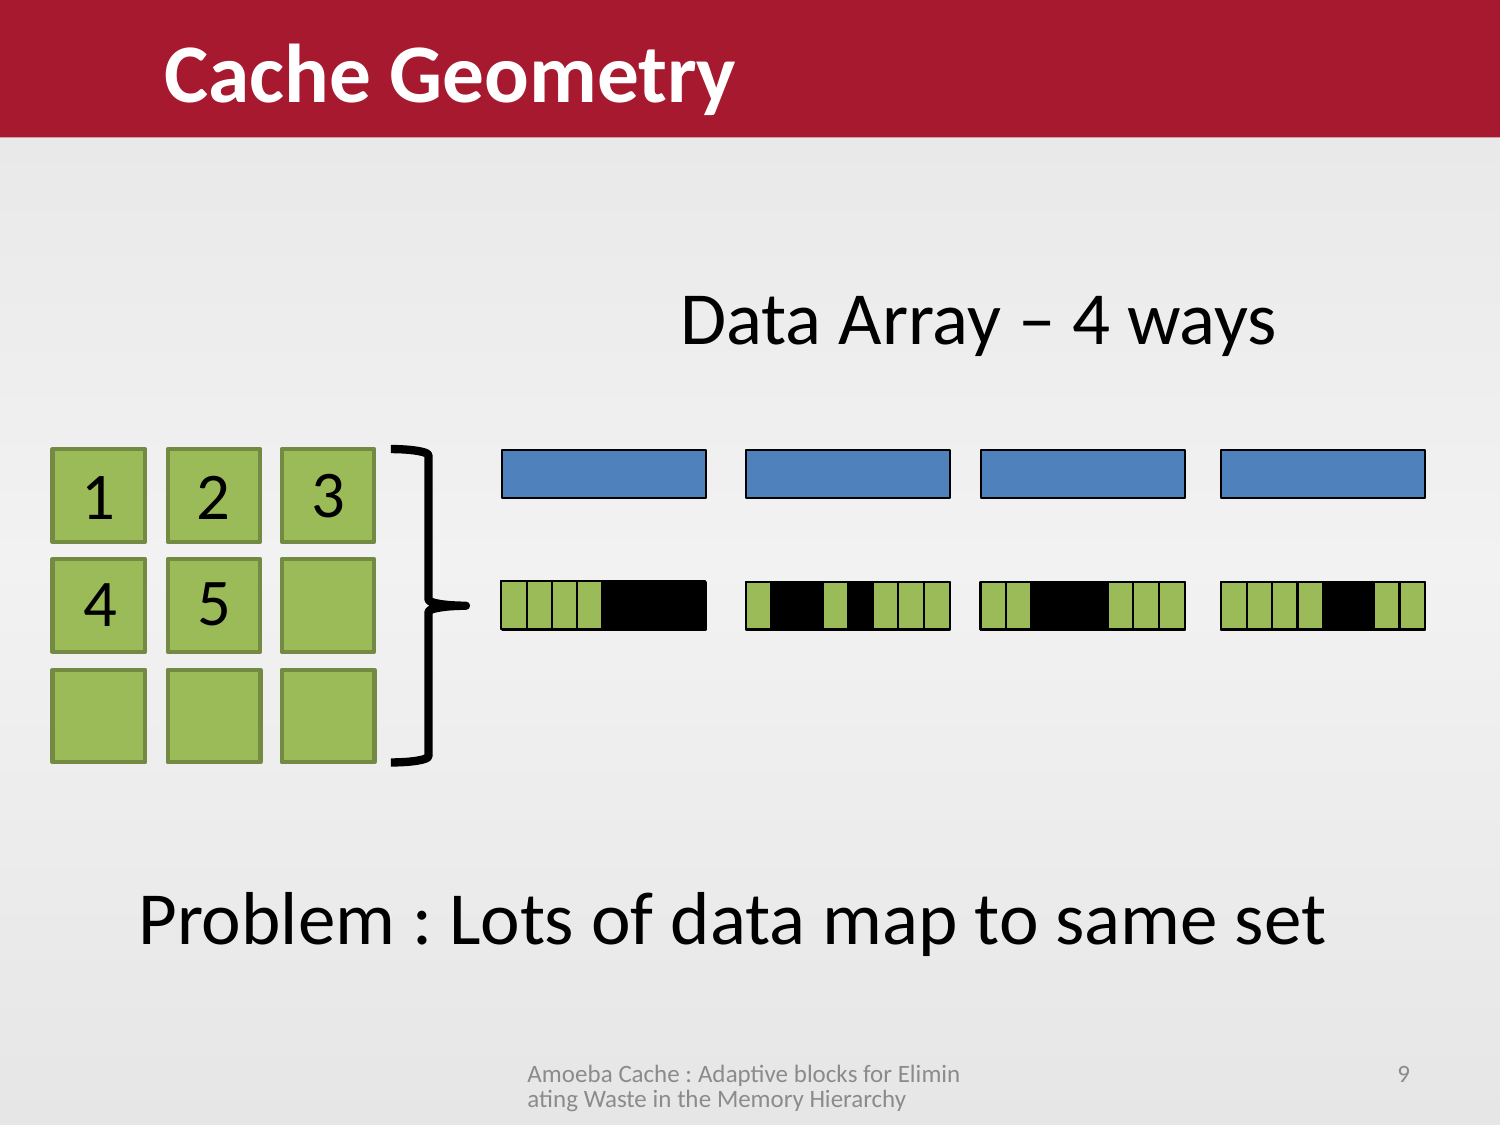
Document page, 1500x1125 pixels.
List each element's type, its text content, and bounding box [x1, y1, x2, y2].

text_box [979, 448, 1188, 500]
text_box 1 [67, 445, 131, 541]
text_box [166, 447, 262, 544]
text_box [50, 668, 147, 764]
text_box Cache Geometry [0, 0, 1500, 139]
text_box [280, 557, 376, 654]
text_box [980, 581, 1185, 630]
text_box [166, 668, 263, 764]
text_box Problem : Lots of data map to same set [123, 862, 1343, 968]
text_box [1220, 581, 1426, 630]
text_box [744, 448, 952, 500]
slide_number 9 [1074, 1042, 1425, 1103]
text_box 5 [182, 551, 247, 647]
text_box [501, 581, 706, 630]
text_box Data Array – 4 ways [665, 262, 1293, 368]
text_box 4 [68, 552, 133, 647]
text_box [500, 448, 708, 500]
text_box 3 [296, 443, 361, 539]
text_box [390, 448, 467, 764]
text_box [280, 447, 376, 544]
text_box [50, 557, 147, 654]
text_box 2 [181, 445, 245, 540]
text_box [280, 668, 377, 764]
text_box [745, 581, 951, 630]
text_box [166, 557, 262, 654]
text_box [1219, 448, 1427, 500]
text_box [50, 447, 147, 544]
footer Amoeba Cache : Adaptive blocks for Eliminating Waste in the Memory Hierarchy [512, 1042, 988, 1103]
